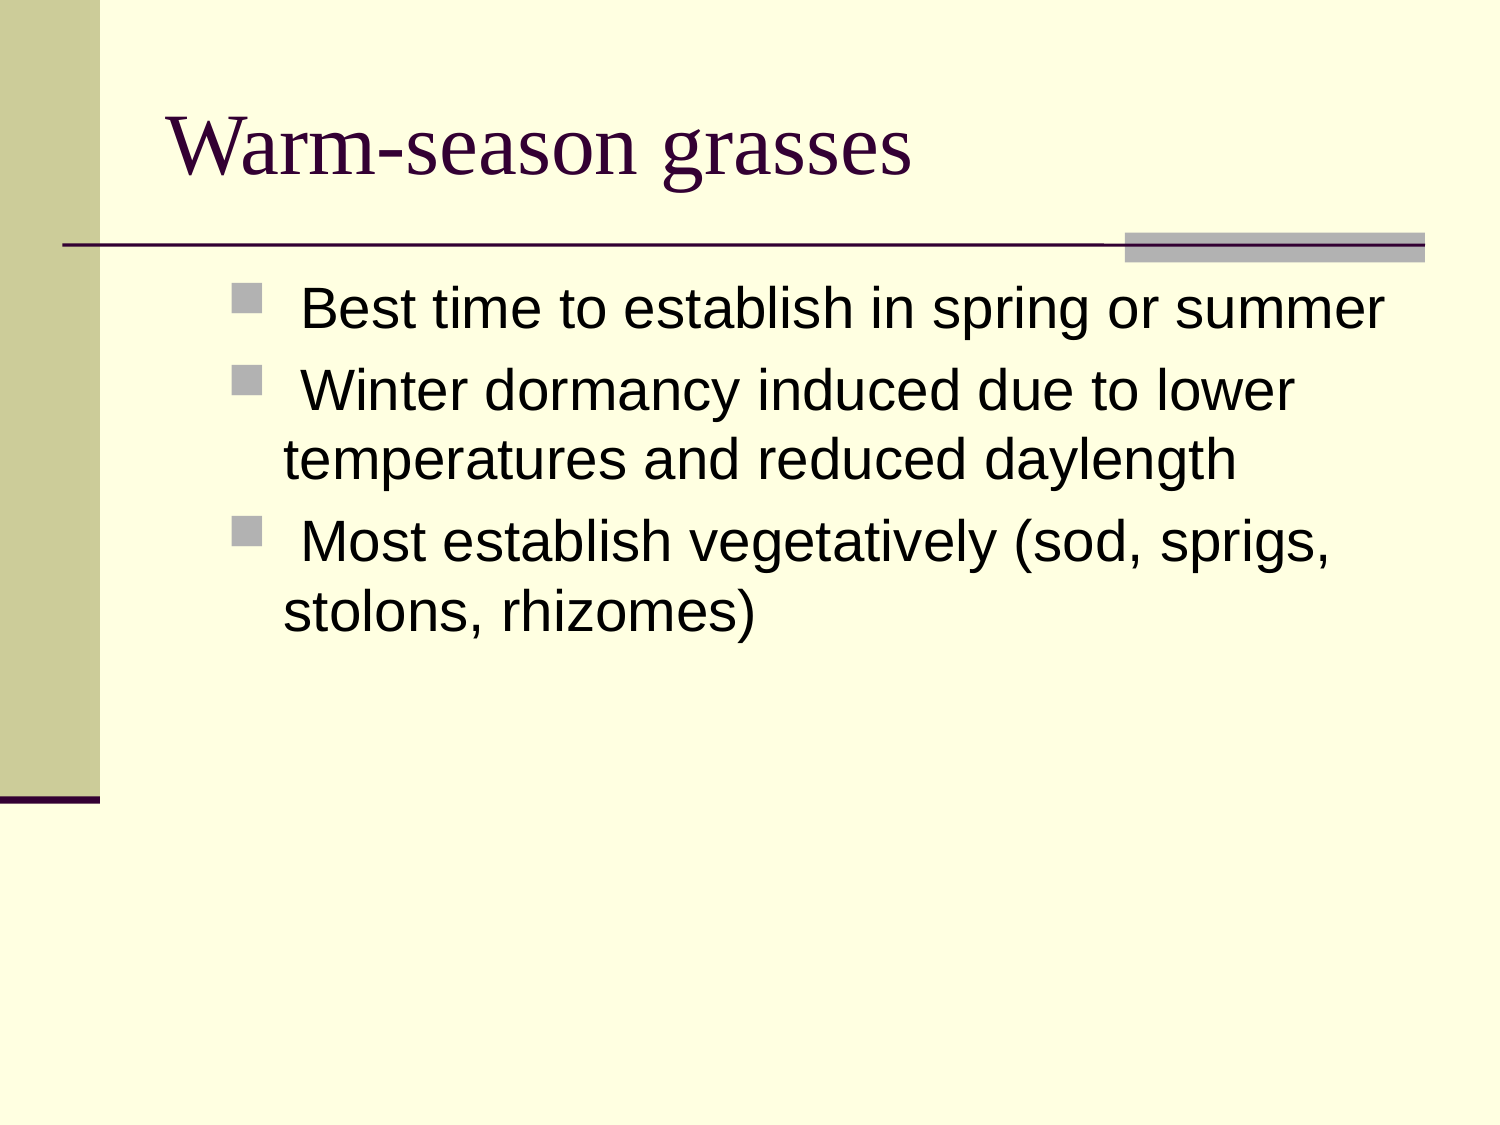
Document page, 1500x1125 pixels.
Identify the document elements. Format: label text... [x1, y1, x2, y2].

title Warm-season grasses [150, 45, 1425, 234]
list Best time to establish in spring or summer Winter dormancy induced due to lower temperatures and reduced daylength Most establish vegetatively (sod, sprigs, stolons, rhizomes) [212, 262, 1425, 1006]
